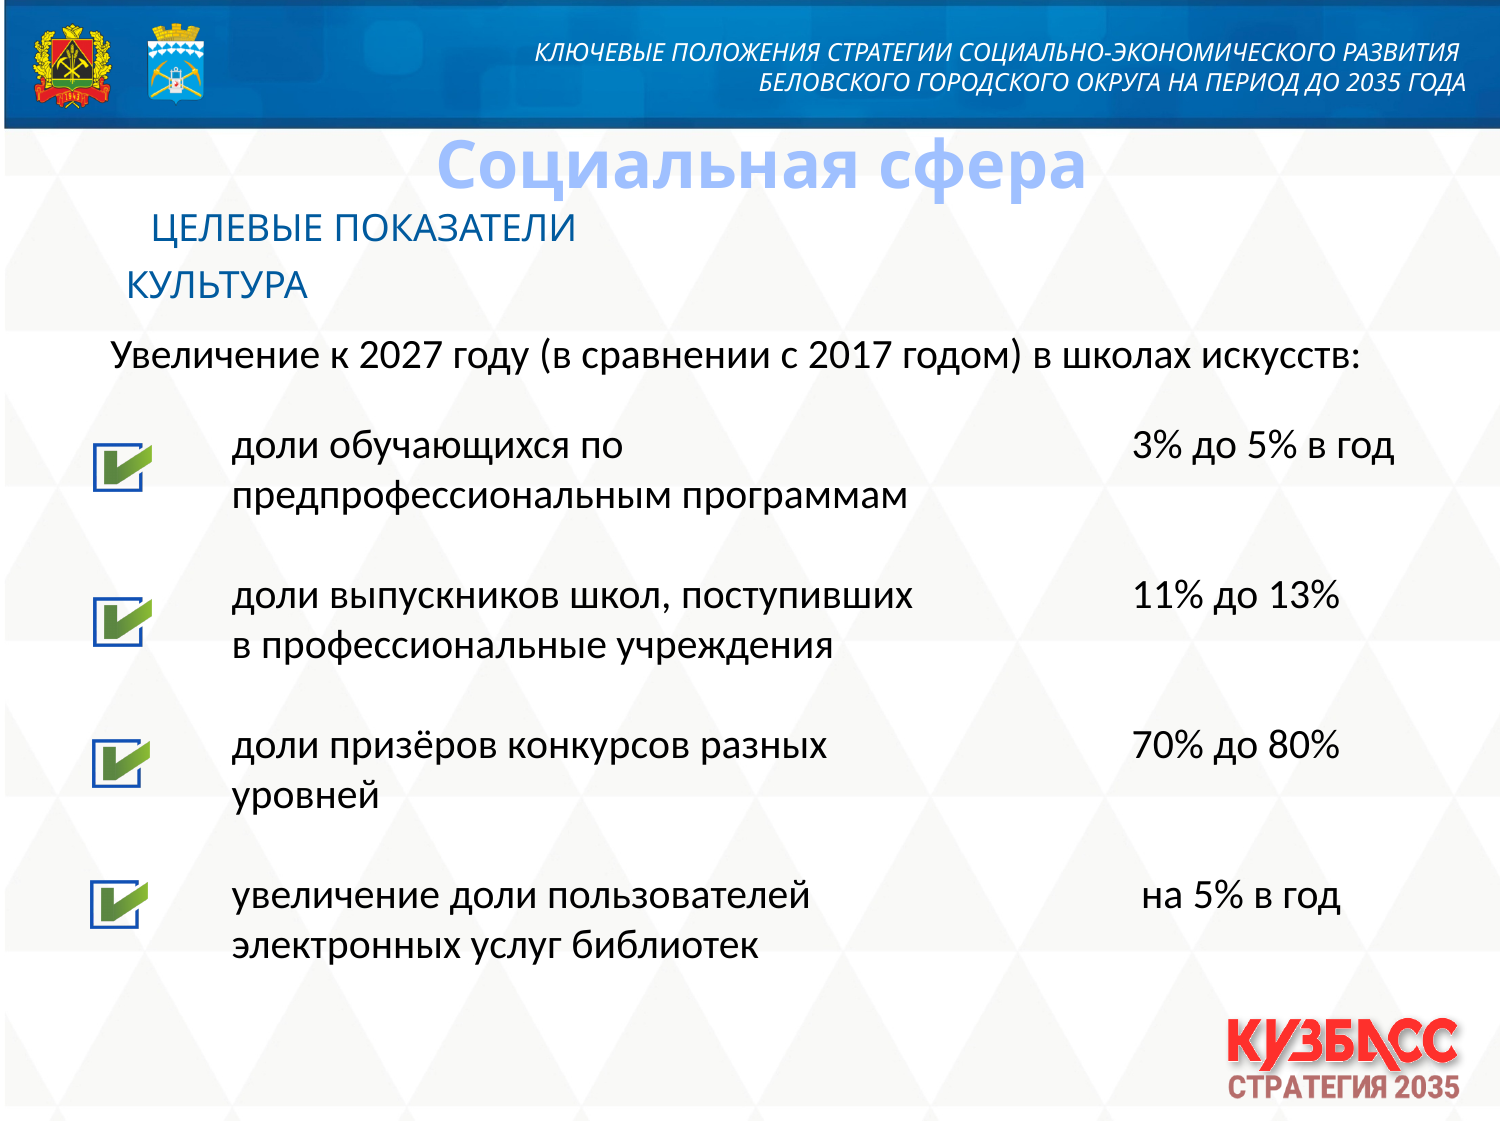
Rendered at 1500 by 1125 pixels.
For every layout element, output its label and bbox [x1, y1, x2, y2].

picture [4, 0, 1500, 1121]
text_box [1210, 995, 1477, 1125]
